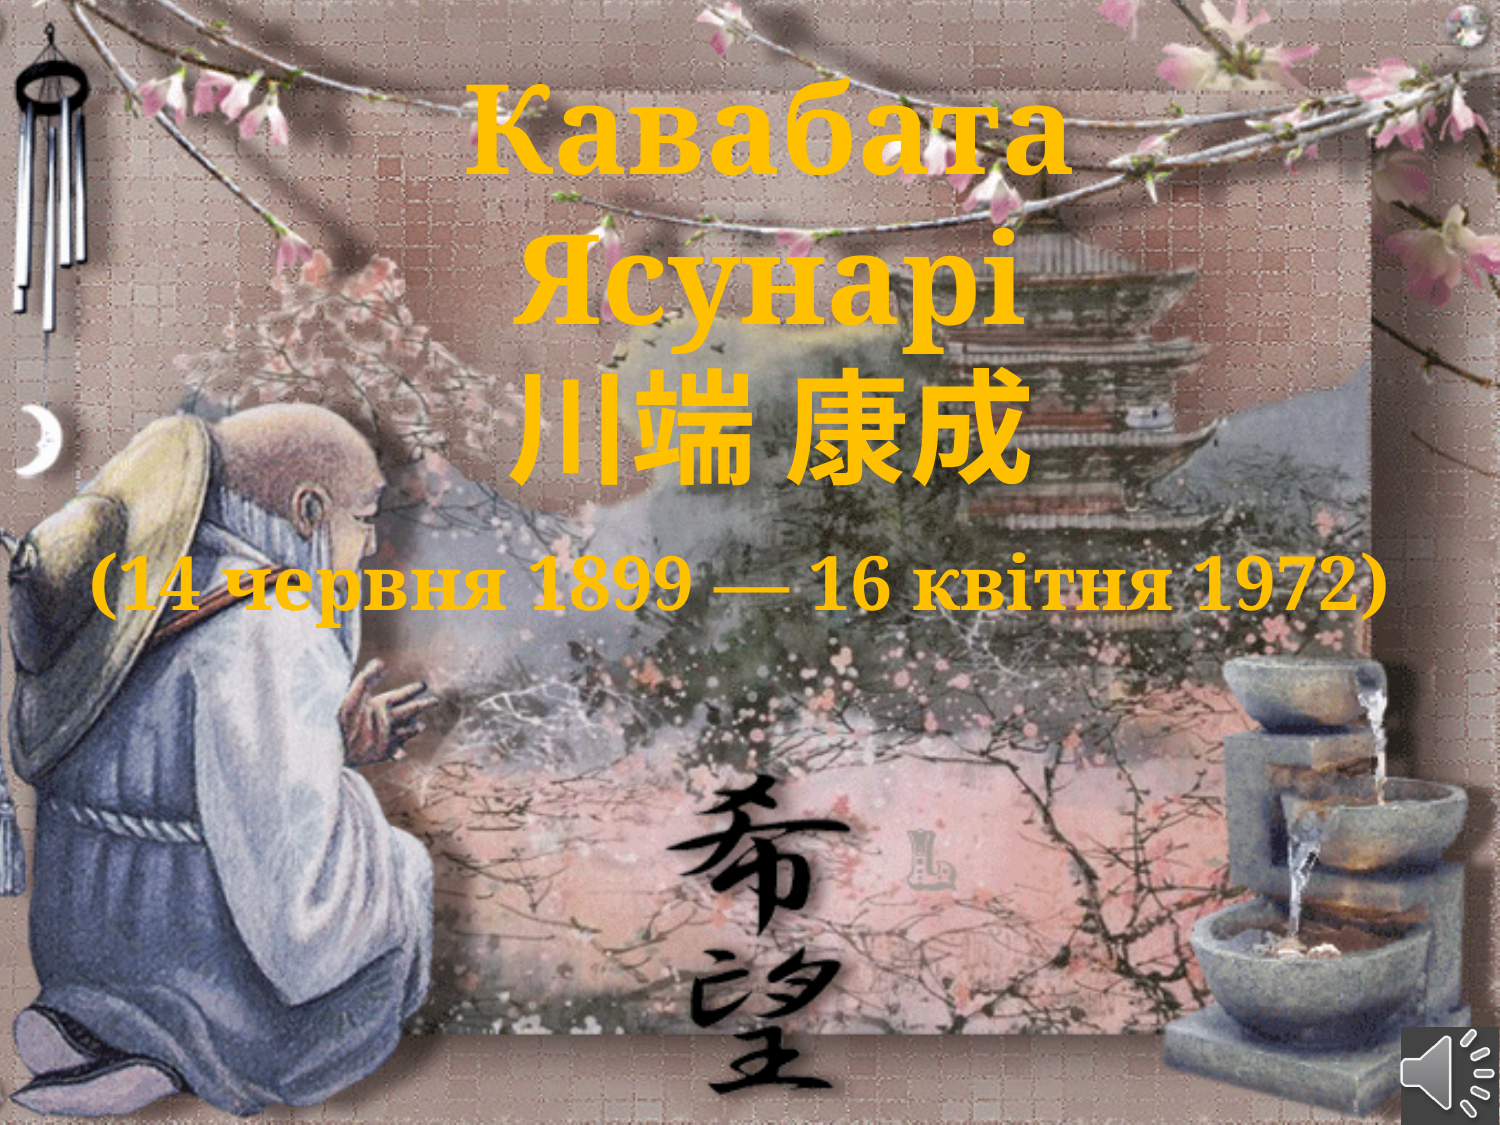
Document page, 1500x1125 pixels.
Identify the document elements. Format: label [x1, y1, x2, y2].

text_box [1399, 1025, 1500, 1125]
picture [0, 0, 1500, 1125]
